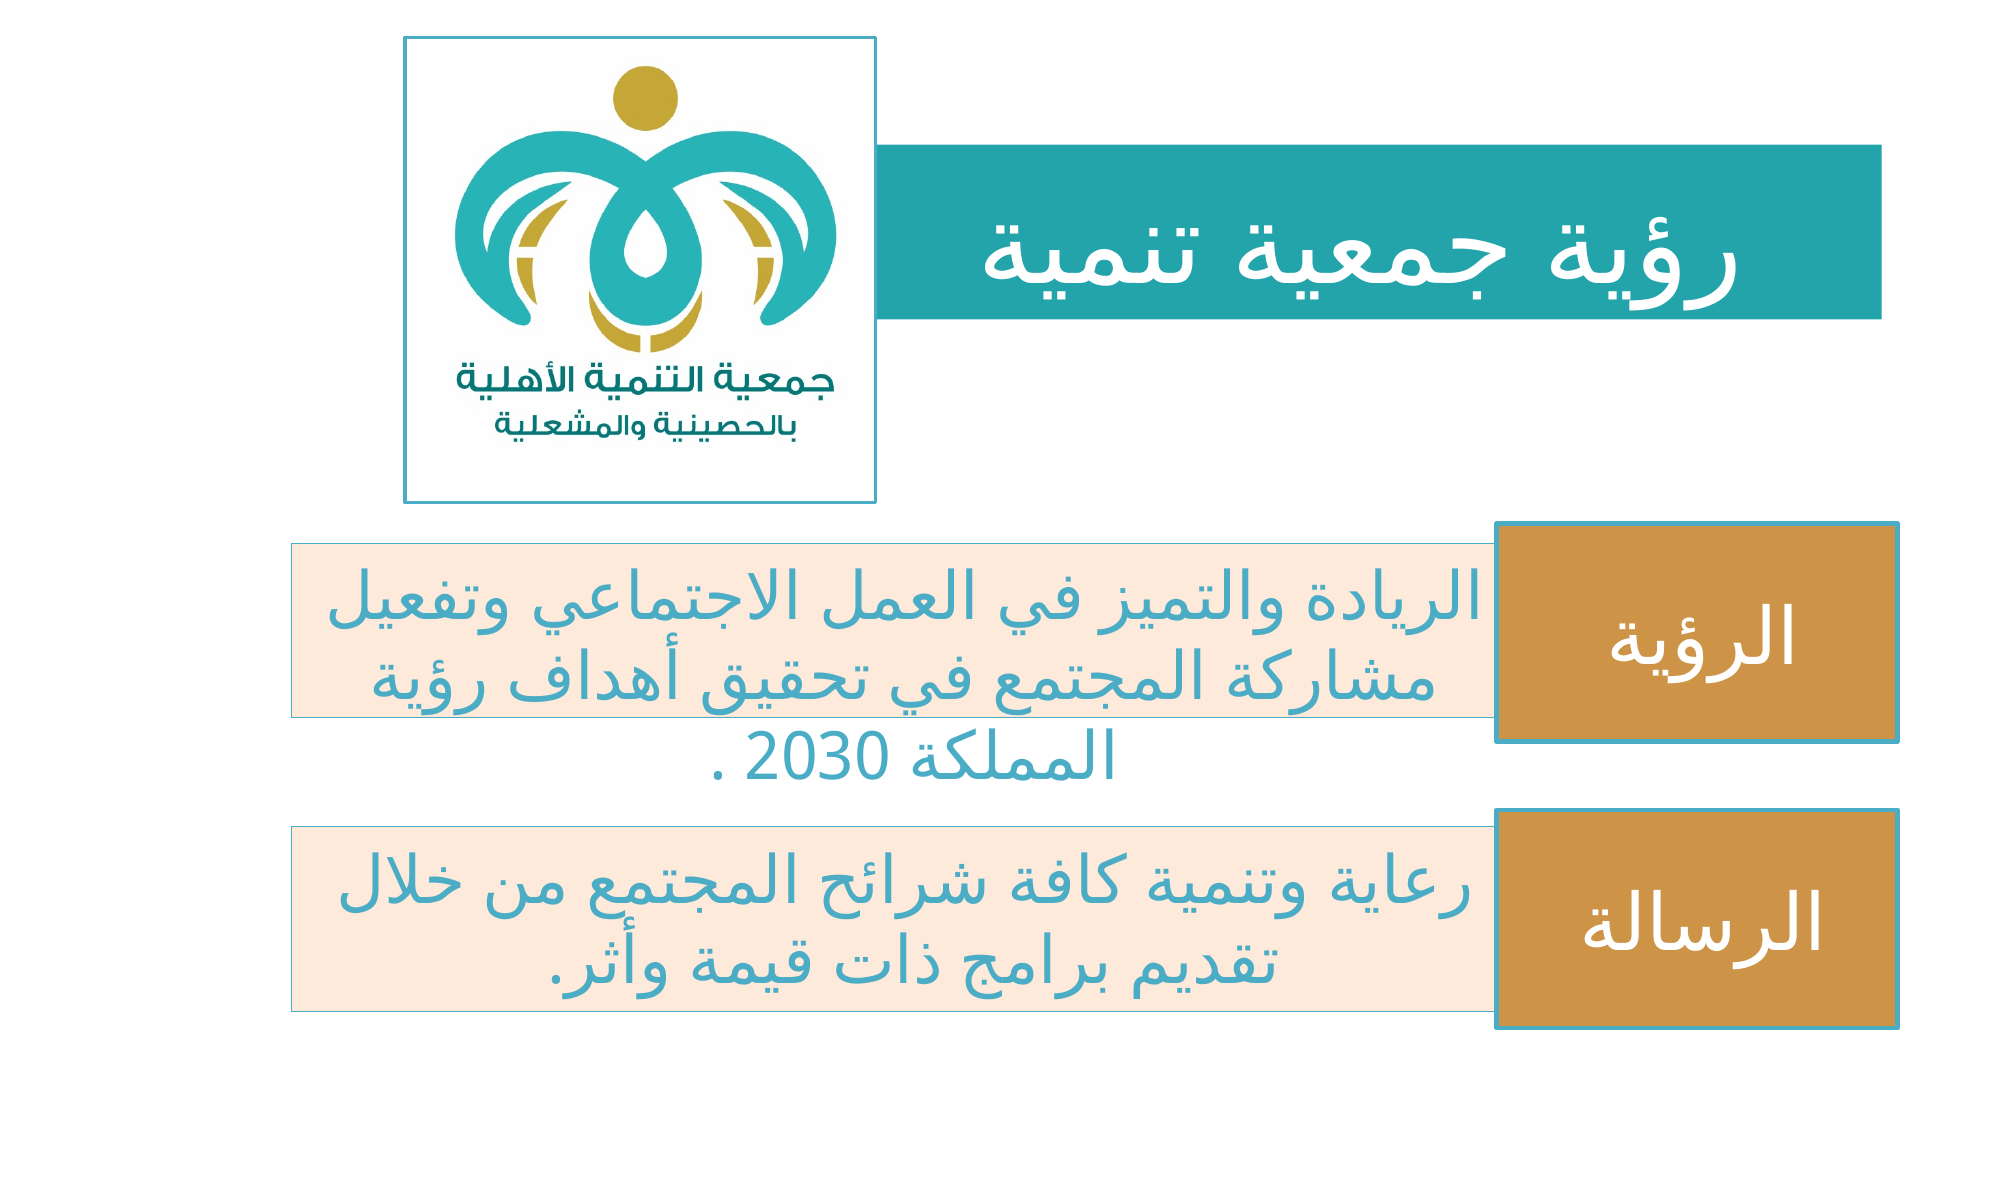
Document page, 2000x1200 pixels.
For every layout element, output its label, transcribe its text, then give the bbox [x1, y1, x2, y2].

text_box الرسالة [1494, 808, 1900, 1030]
picture [406, 38, 875, 502]
text_box رعاية وتنمية كافة شرائح المجتمع من خلال تقديم برامج ذات قيمة وأثر. [291, 826, 1494, 1012]
text_box رؤية جمعية تنمية [879, 144, 1882, 320]
text_box الريادة والتميز في العمل الاجتماعي وتفعيل مشاركة المجتمع في تحقيق أهداف رؤية المملكة 2030 . [291, 543, 1494, 718]
text_box الرؤية [1494, 521, 1900, 744]
